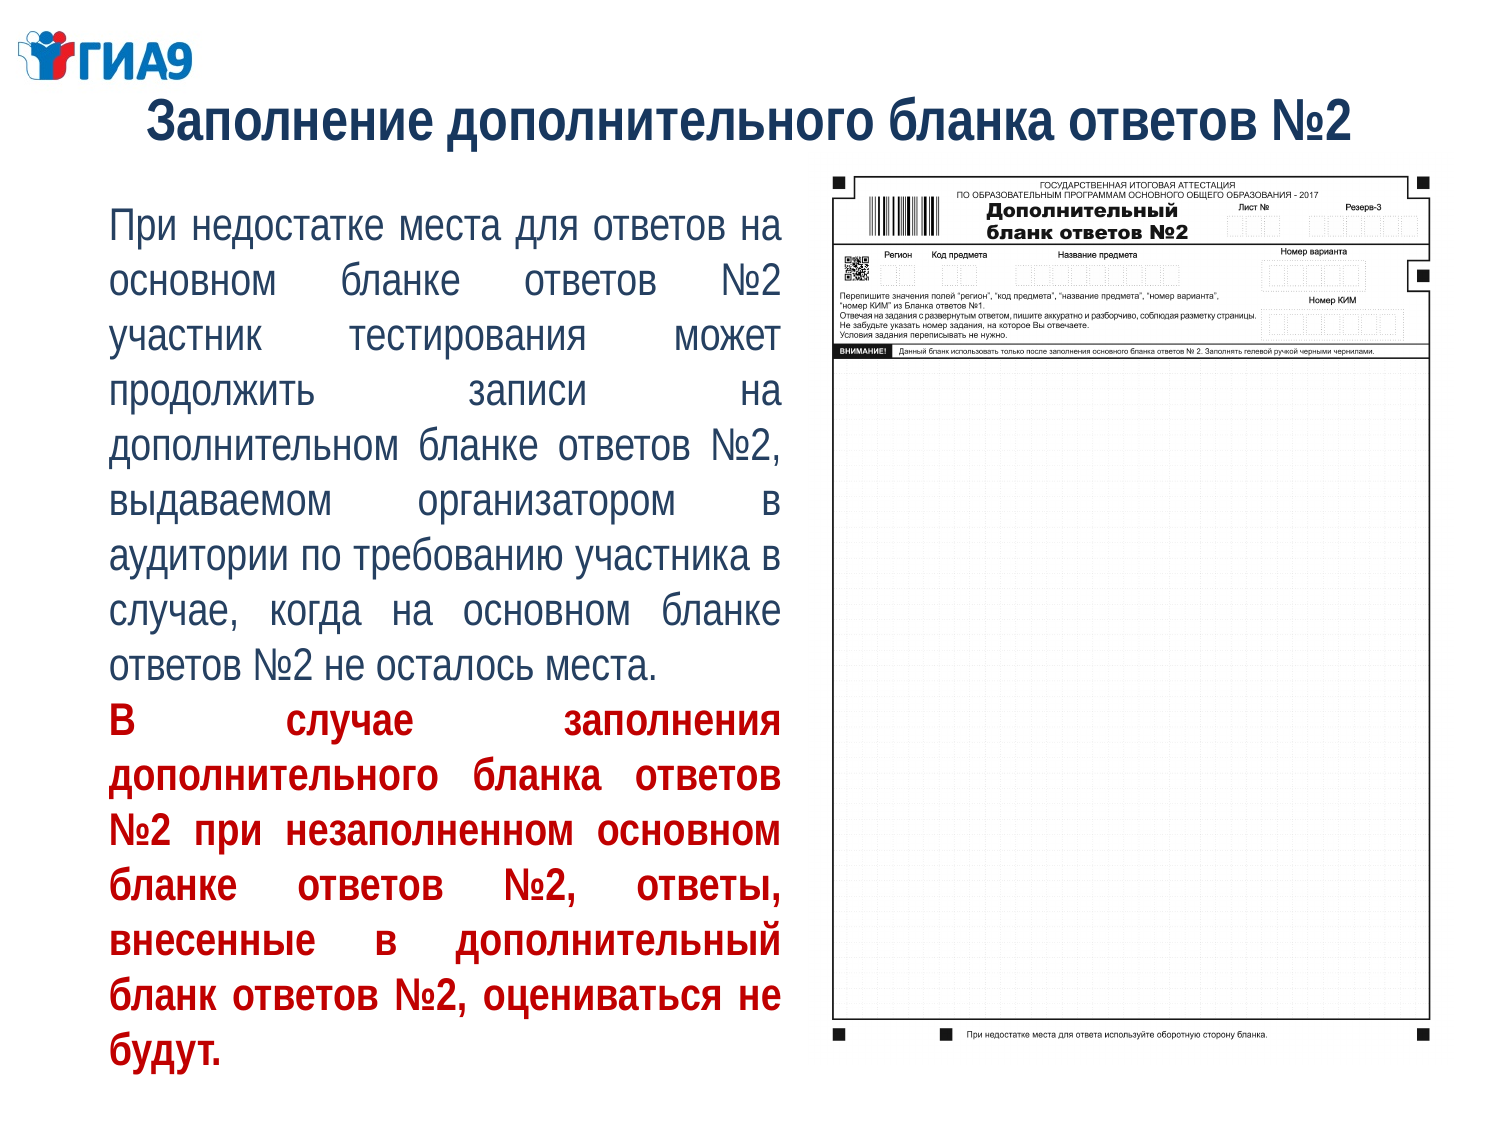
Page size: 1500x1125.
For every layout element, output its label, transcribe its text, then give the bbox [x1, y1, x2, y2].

picture [808, 152, 1454, 1065]
text_box При недостатке места для ответов на основном бланке ответов №2 участник тестирования может продолжить записи на дополнительном бланке ответов №2, выдаваемом организатором в аудитории по требованию участника в случае, когда на основном бланке ответов №2 не осталось места. В случае заполнения дополнительного бланка ответов №2 при незаполненном основном бланке ответов №2, ответы, внесенные в дополнительный бланк ответов №2, оцениваться не будут. [93, 187, 797, 1079]
picture [0, 0, 235, 126]
text_box [99, 199, 809, 1102]
title Заполнение дополнительного бланка ответов №2 [75, 45, 1425, 188]
